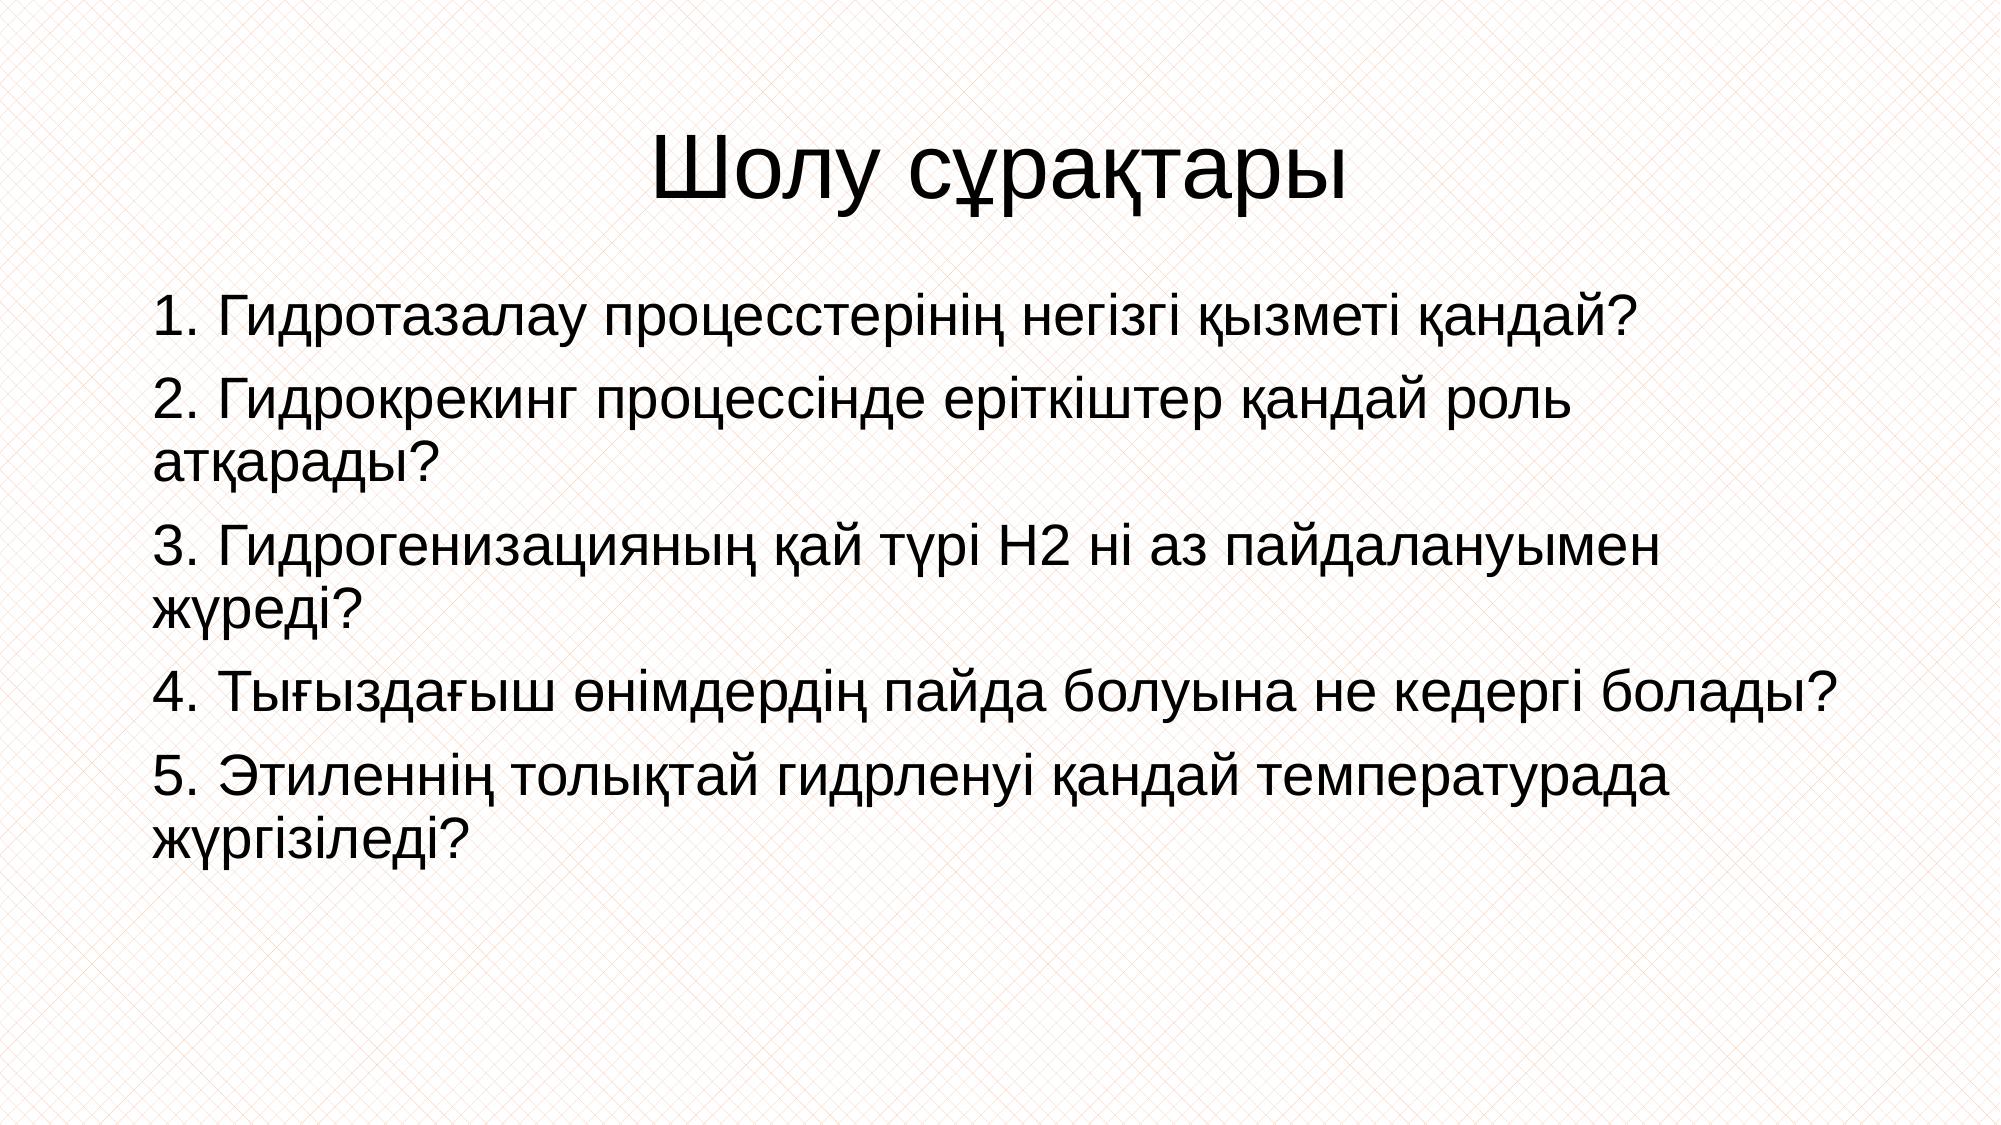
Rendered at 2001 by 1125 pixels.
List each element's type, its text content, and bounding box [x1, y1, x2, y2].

title Шолу сұрақтары [137, 59, 1863, 277]
list 1. Гидротазалау процесстерінің негізгі қызметі қандай? 2. Гидрокрекинг процессінде еріткіштер қандай роль атқарады? 3. Гидрогенизацияның қай түрі Н2 ні аз пайдалануымен жүреді? 4. Тығыздағыш өнімдердің пайда болуына не кедергі болады? 5. Этиленнің толықтай гидрленуі қандай температурада жүргізіледі? [137, 277, 1863, 992]
